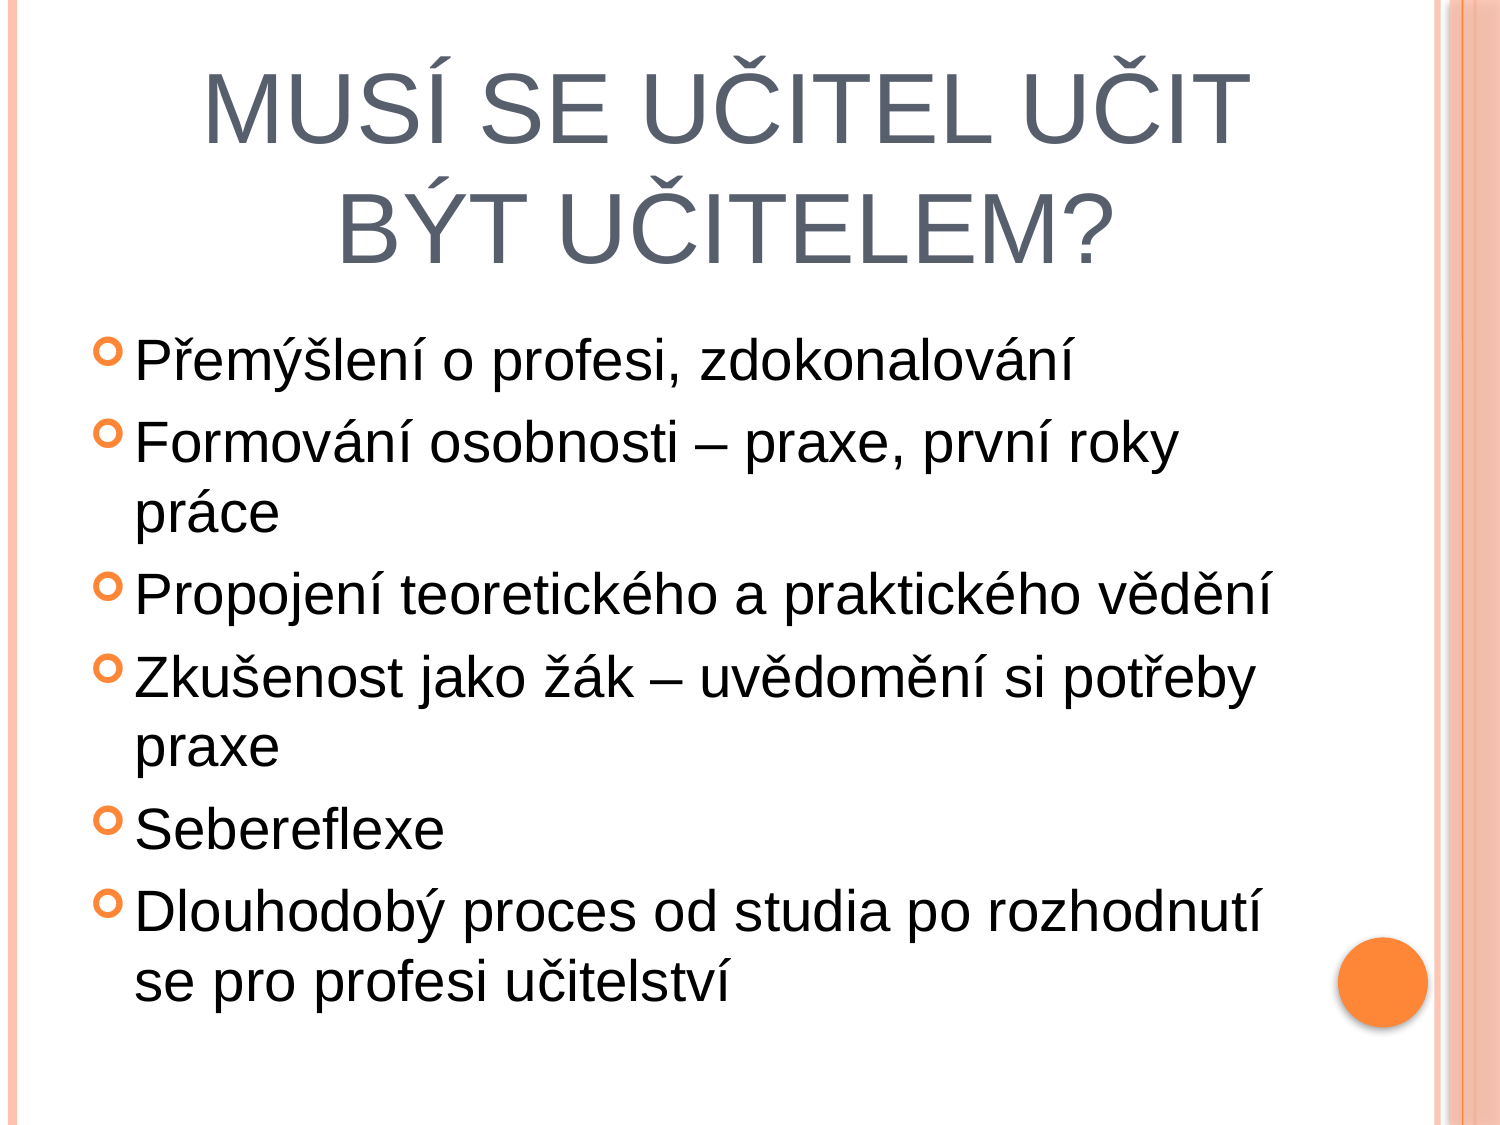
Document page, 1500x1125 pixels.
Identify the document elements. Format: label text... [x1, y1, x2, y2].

title Musí se učitel učit být učitelem? [112, 45, 1341, 291]
list Přemýšlení o profesi, zdokonalování Formování osobnosti – praxe, první roky práce Propojení teoretického a praktického vědění Zkušenost jako žák – uvědomění si potřeby praxe Sebereflexe Dlouhodobý proces od studia po rozhodnutí se pro profesi učitelství [75, 314, 1300, 1062]
